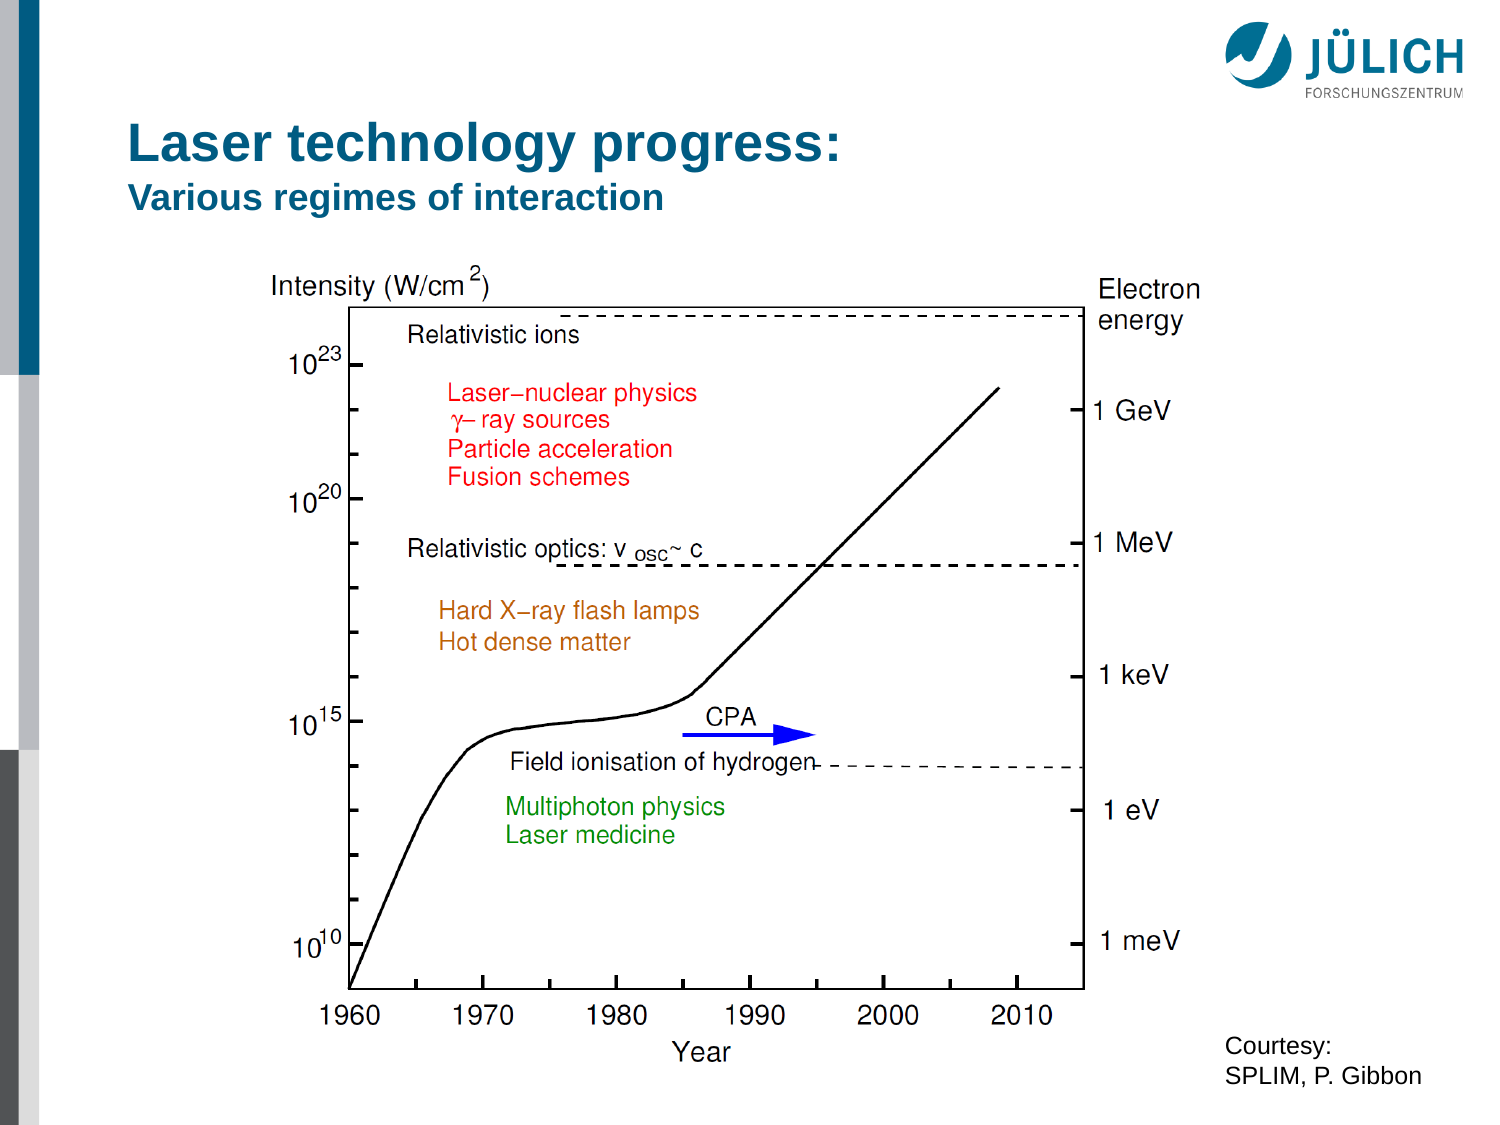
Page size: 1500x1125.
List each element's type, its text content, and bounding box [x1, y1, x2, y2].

title Laser technology progress: Various regimes of interaction [112, 99, 1388, 288]
picture [239, 255, 1237, 1090]
picture [1224, 20, 1463, 98]
text_box Courtesy: SPLIM, P. Gibbon [1236, 1021, 1442, 1097]
